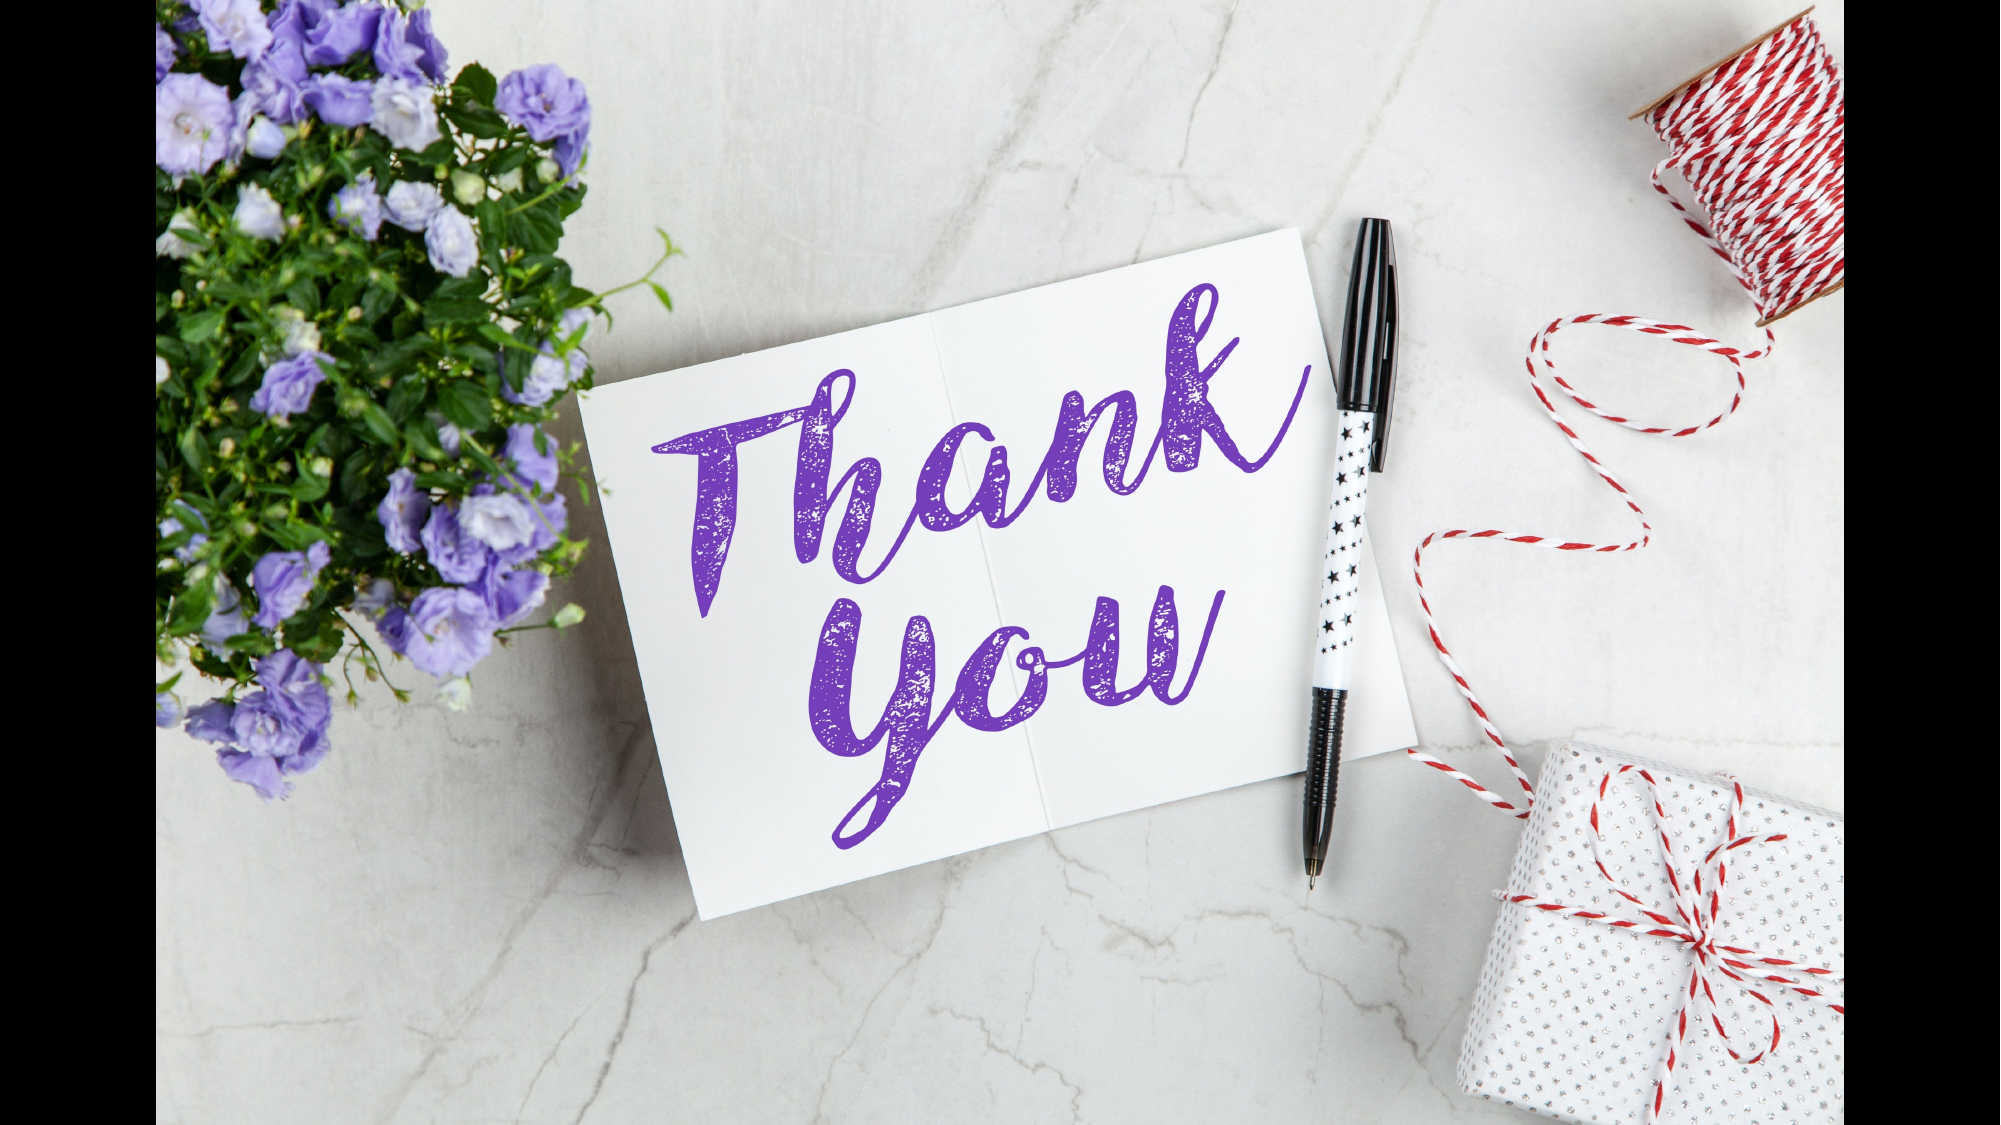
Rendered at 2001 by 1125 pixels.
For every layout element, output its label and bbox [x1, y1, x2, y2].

picture [156, 0, 1844, 1125]
